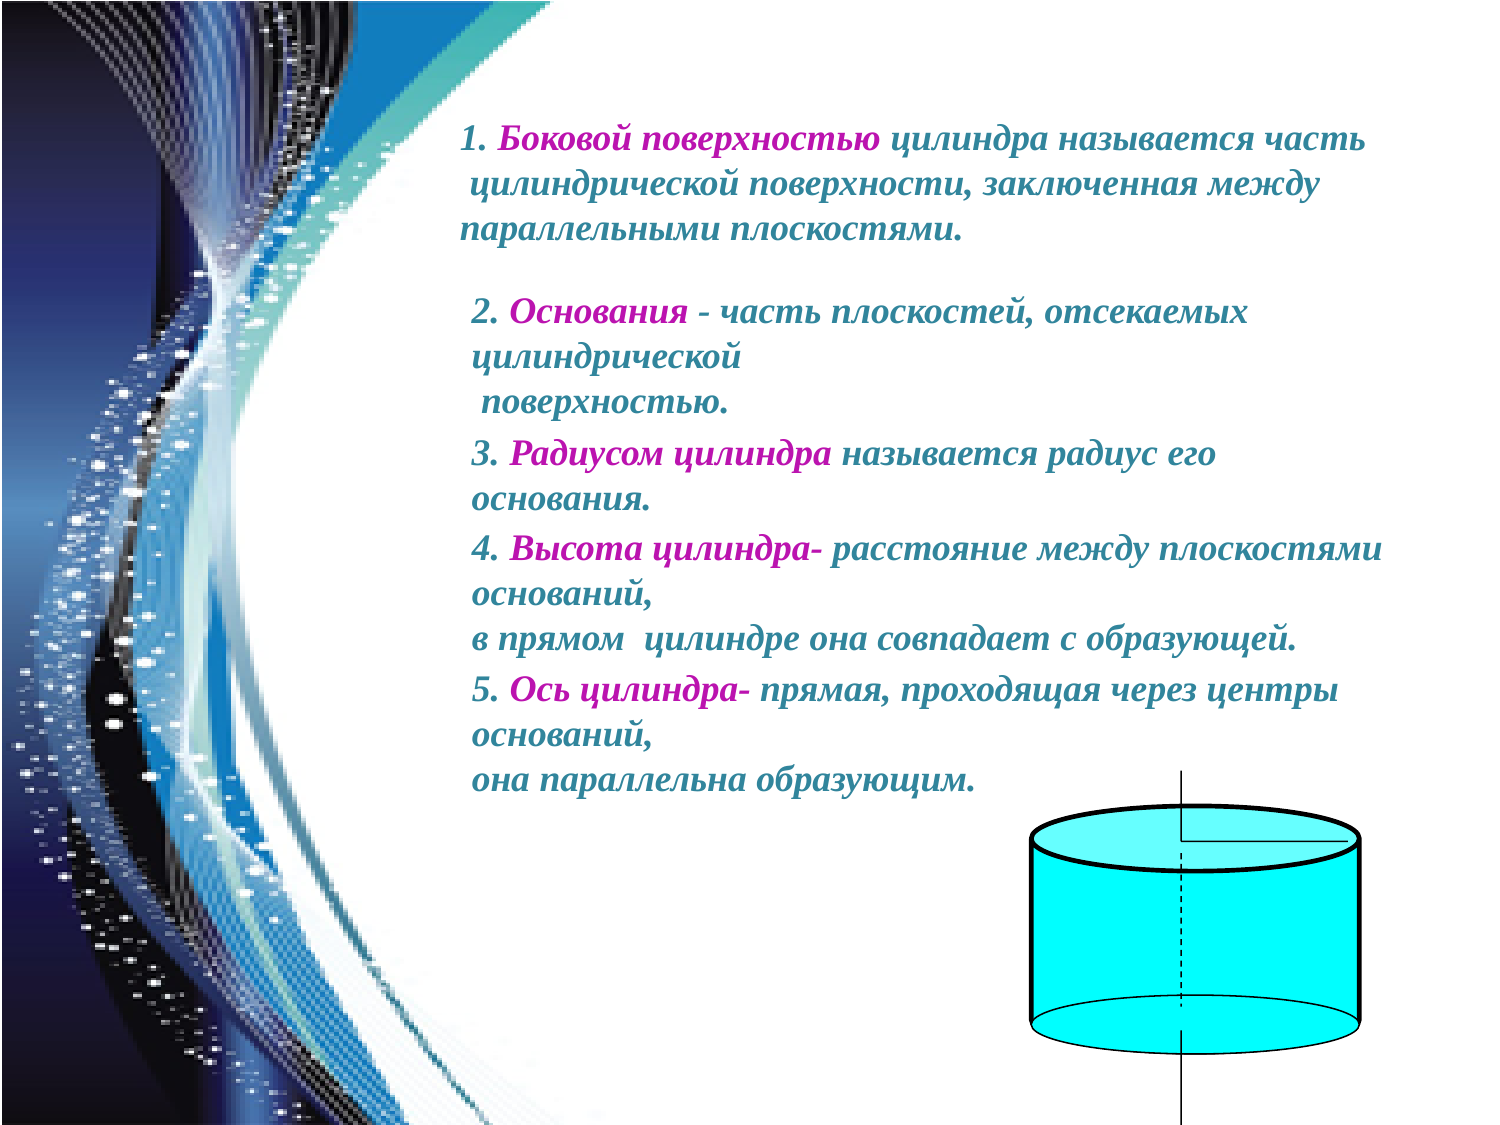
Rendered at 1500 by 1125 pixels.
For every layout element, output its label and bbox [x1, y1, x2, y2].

text_box [0, 0, 1500, 1125]
text_box [1030, 770, 1360, 1125]
